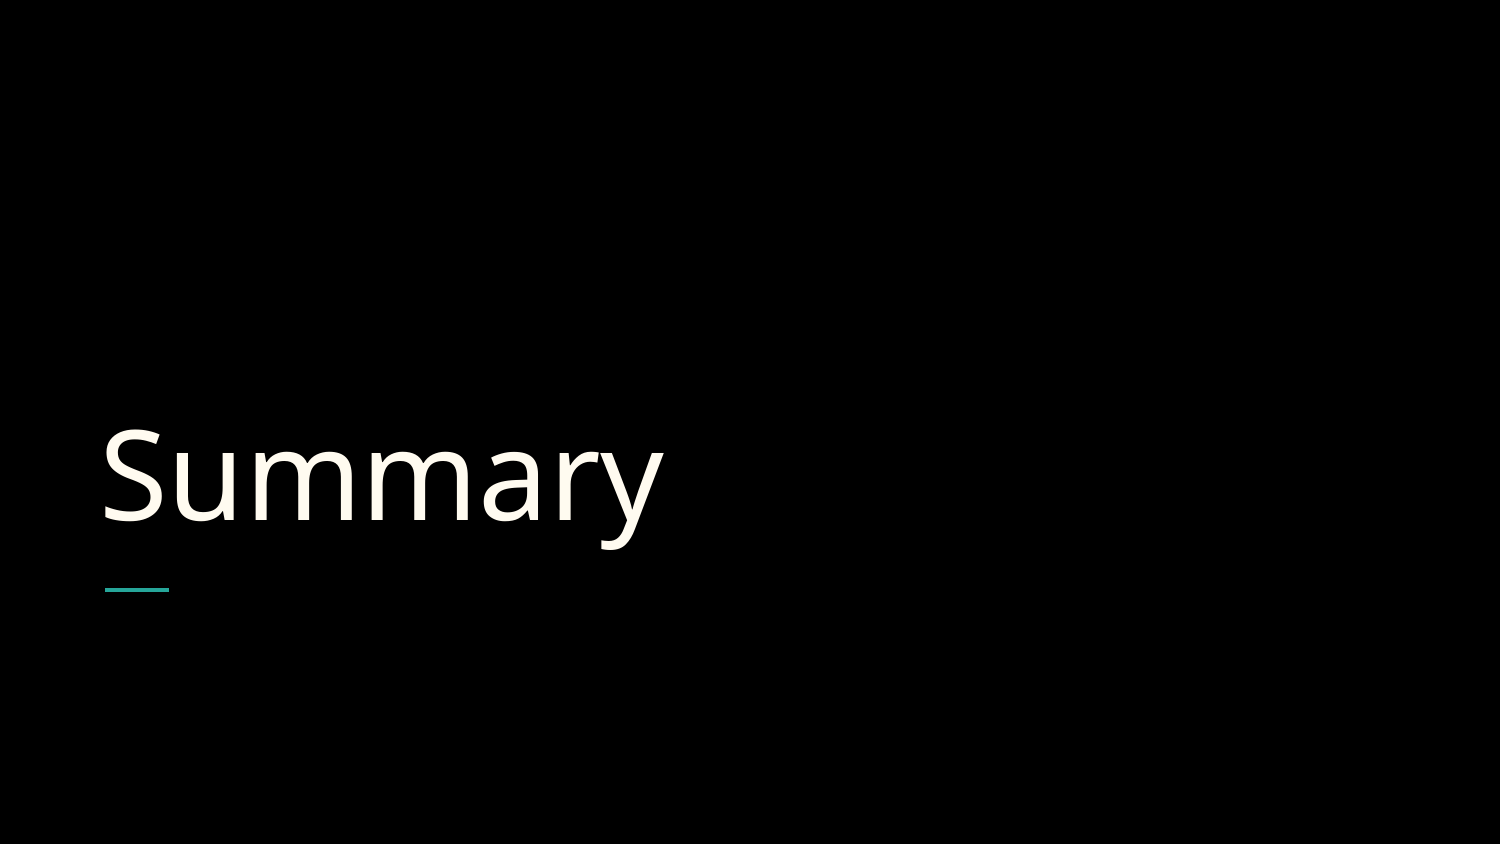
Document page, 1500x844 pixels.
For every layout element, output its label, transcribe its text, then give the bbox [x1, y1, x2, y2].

title Summary [84, 310, 1416, 561]
